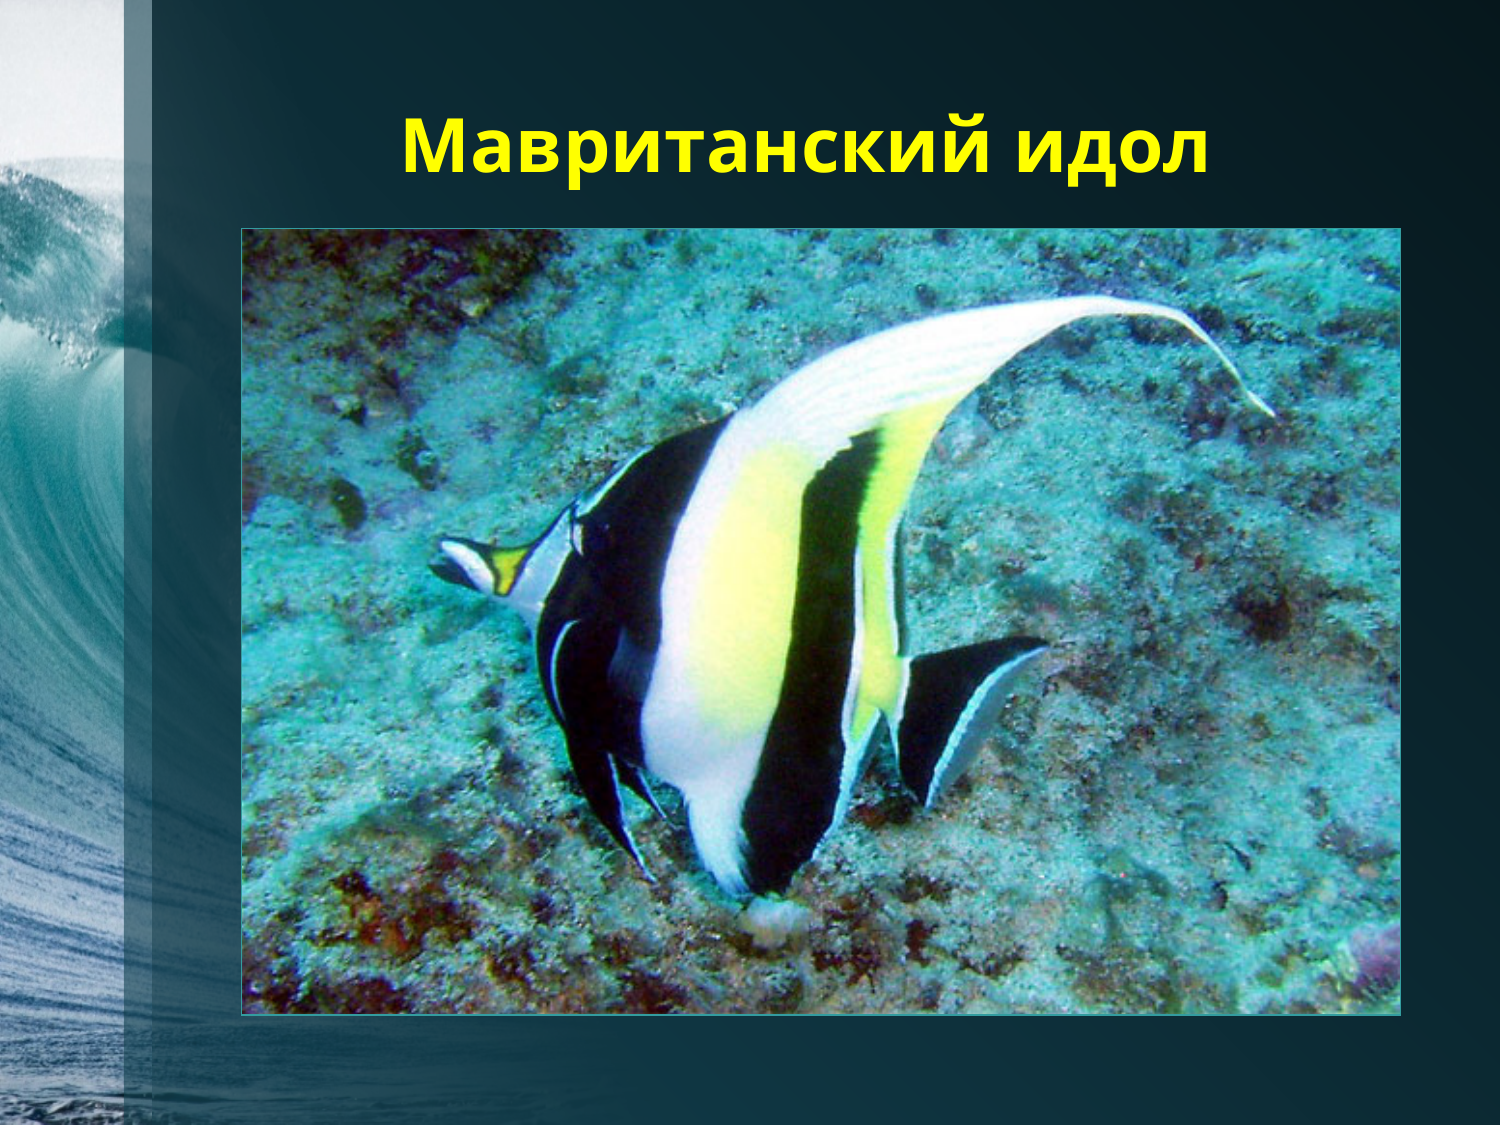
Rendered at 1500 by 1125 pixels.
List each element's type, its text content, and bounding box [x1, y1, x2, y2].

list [241, 229, 1400, 1015]
title Мавританский идол [243, 62, 1369, 197]
picture [0, 0, 1500, 1125]
